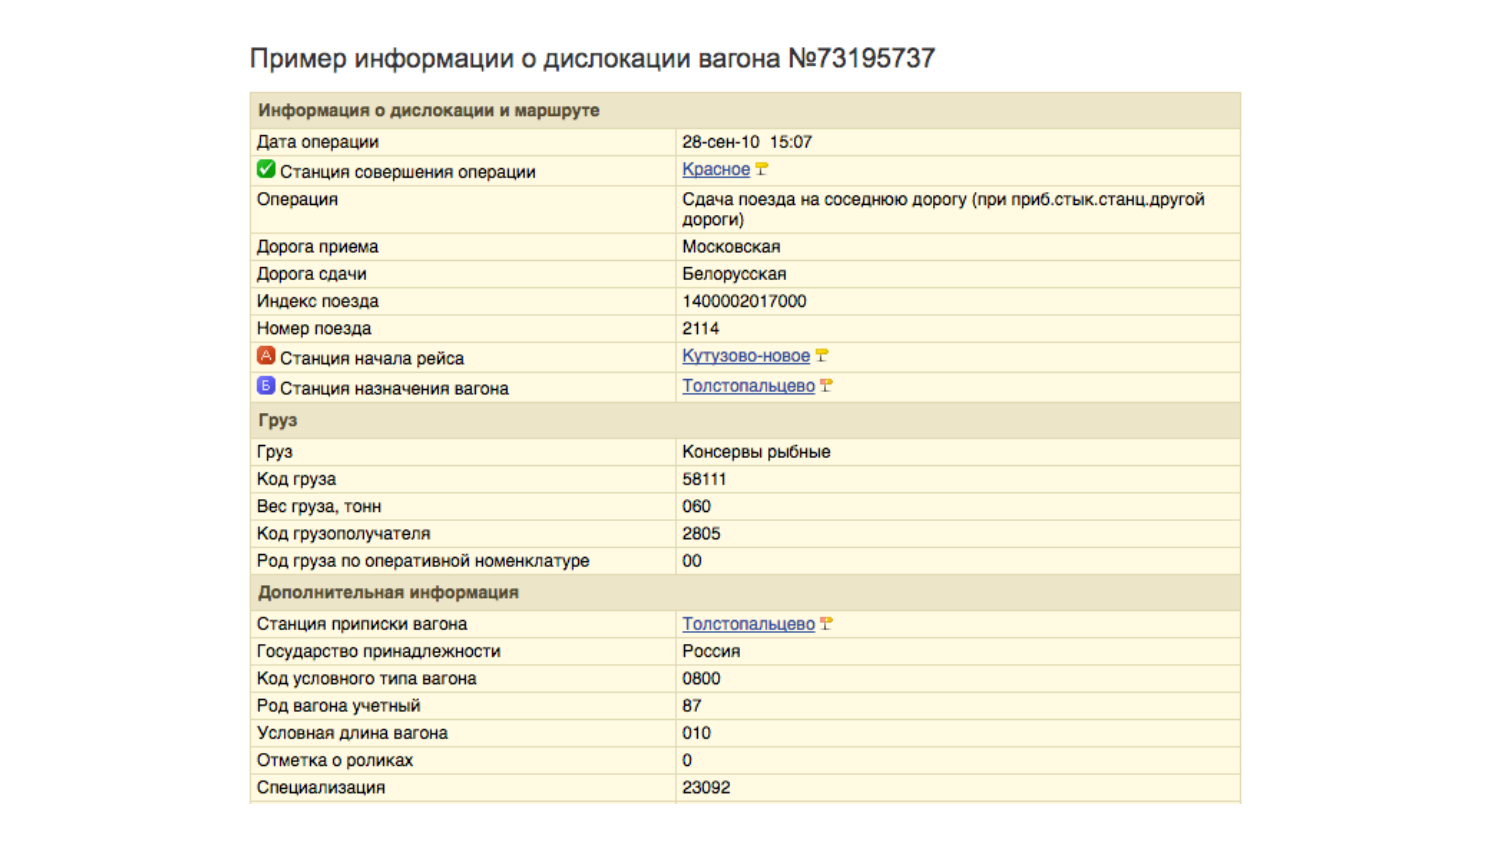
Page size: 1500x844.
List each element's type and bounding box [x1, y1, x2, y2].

picture [236, 39, 1263, 804]
